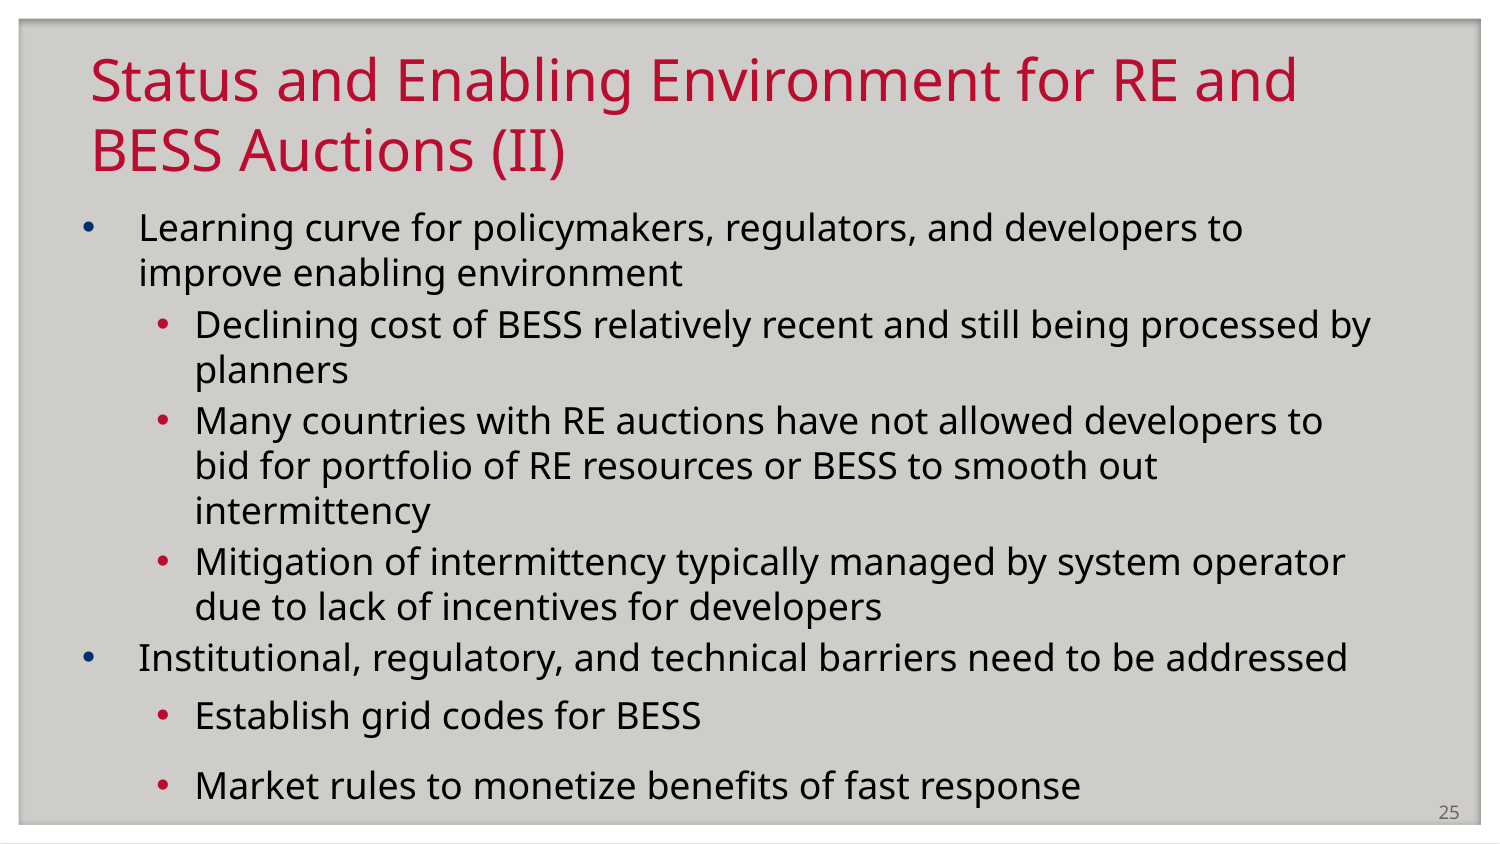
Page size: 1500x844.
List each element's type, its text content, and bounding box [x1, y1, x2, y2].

slide_number 25 [1125, 794, 1475, 833]
title Status and Enabling Environment for RE and BESS Auctions (II) [75, 34, 1350, 191]
list Learning curve for policymakers, regulators, and developers to improve enabling environment Declining cost of BESS relatively recent and still being processed by planners Many countries with RE auctions have not allowed developers to bid for portfolio of RE resources or BESS to smooth out intermittency Mitigation of intermittency typically managed by system operator due to lack of incentives for developers Institutional, regulatory, and technical barriers need to be addressed Establish grid codes for BESS Market rules to monetize benefits of fast response [67, 196, 1400, 744]
